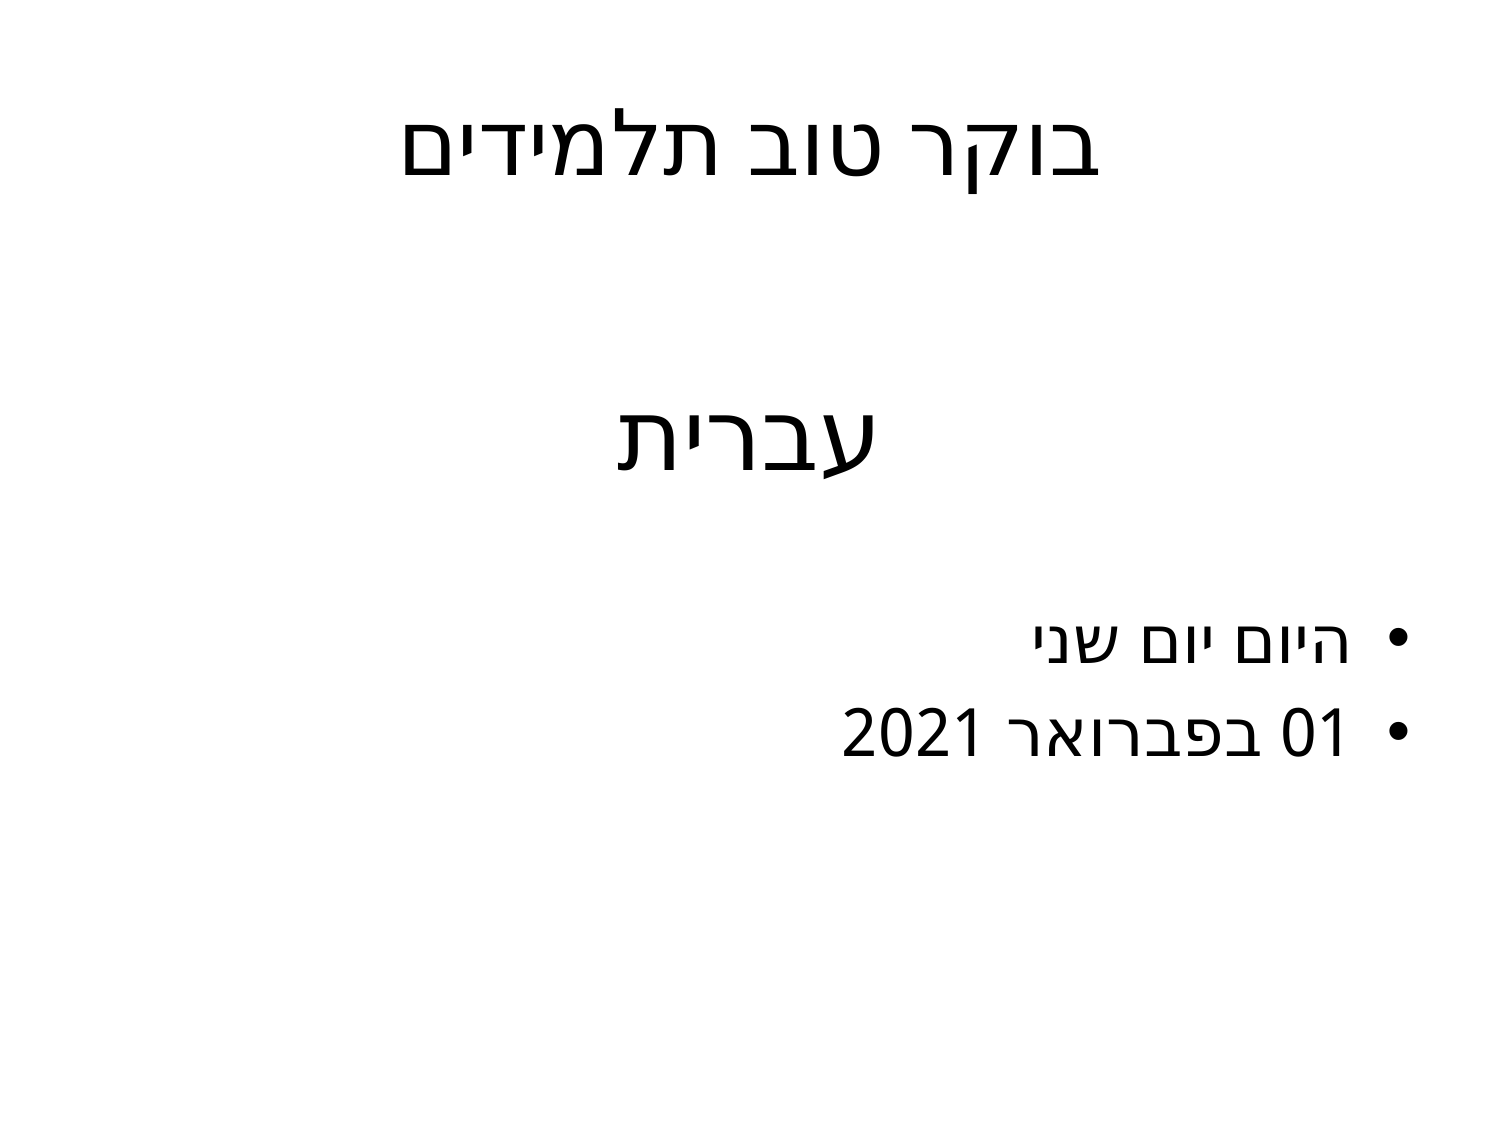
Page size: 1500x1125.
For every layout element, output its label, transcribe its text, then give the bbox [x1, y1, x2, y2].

title בוקר טוב תלמידים [75, 45, 1425, 233]
list עברית היום יום שני 01 בפברואר 2021 [75, 262, 1425, 1005]
